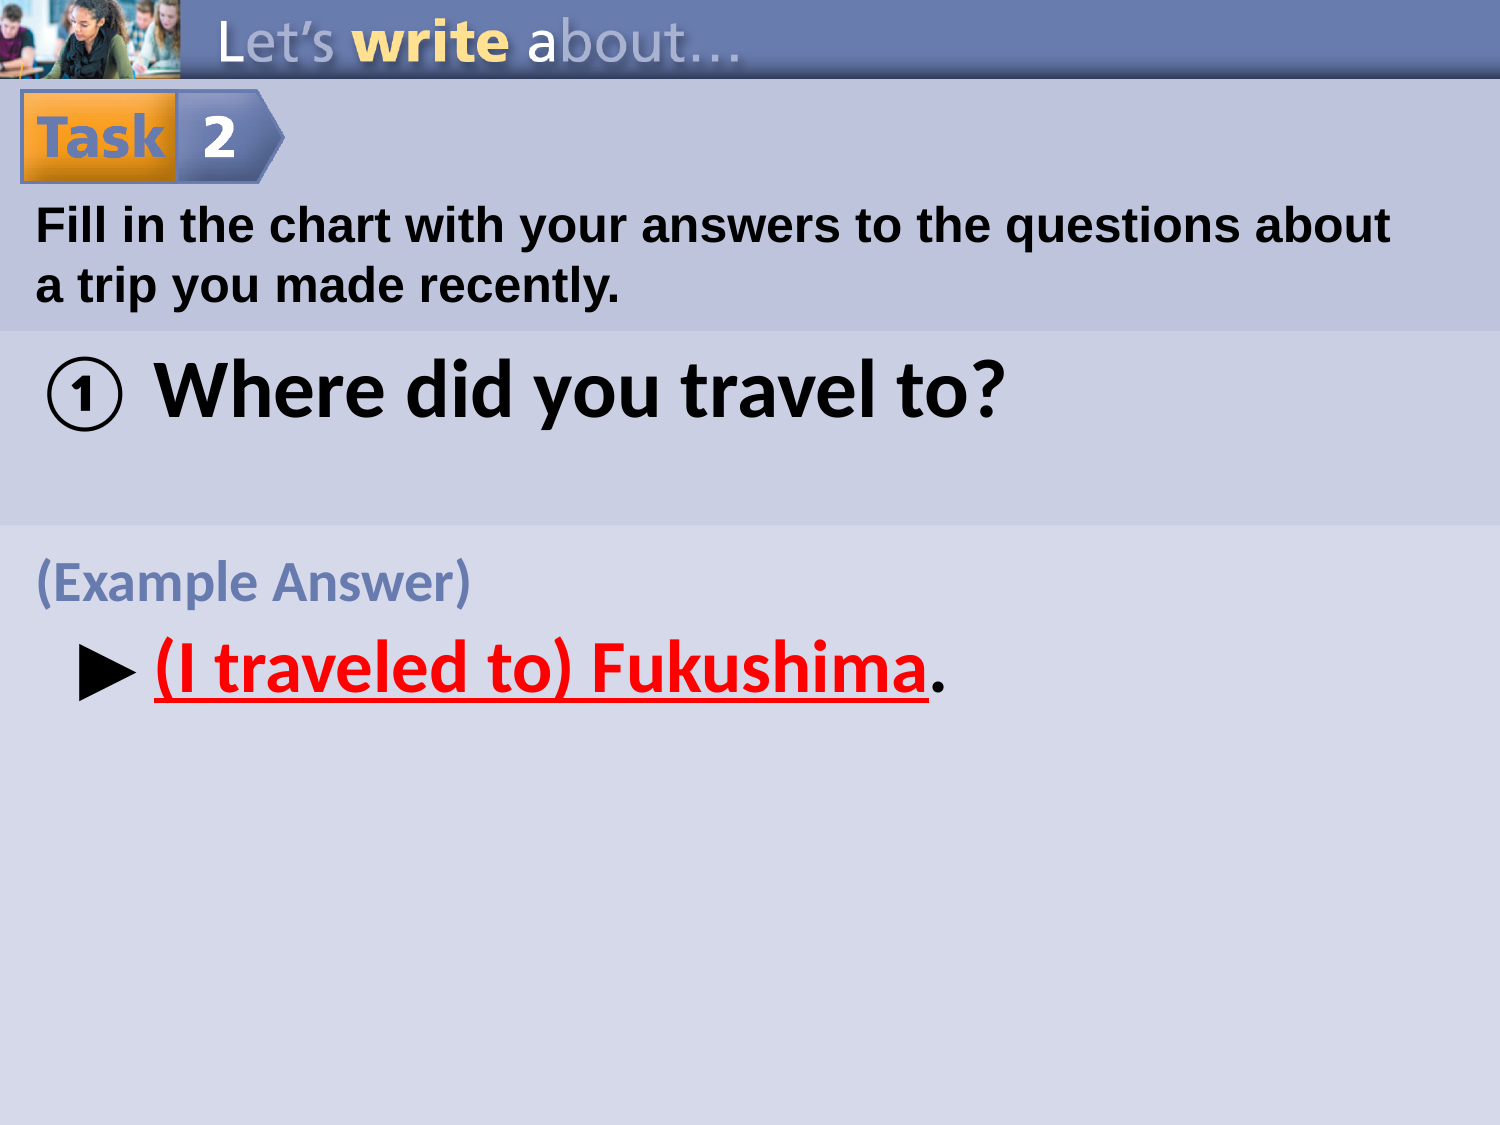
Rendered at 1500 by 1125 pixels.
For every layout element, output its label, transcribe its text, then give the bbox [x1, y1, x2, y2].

text_box (Example Answer) ▶ (I traveled to) Fukushima. [0, 525, 1500, 1125]
text_box Fill in the chart with your answers to the questions about a trip you made recently. [0, 183, 1500, 330]
text_box ① Where did you travel to? [0, 331, 1500, 525]
picture [20, 89, 285, 183]
picture [0, 0, 1500, 79]
